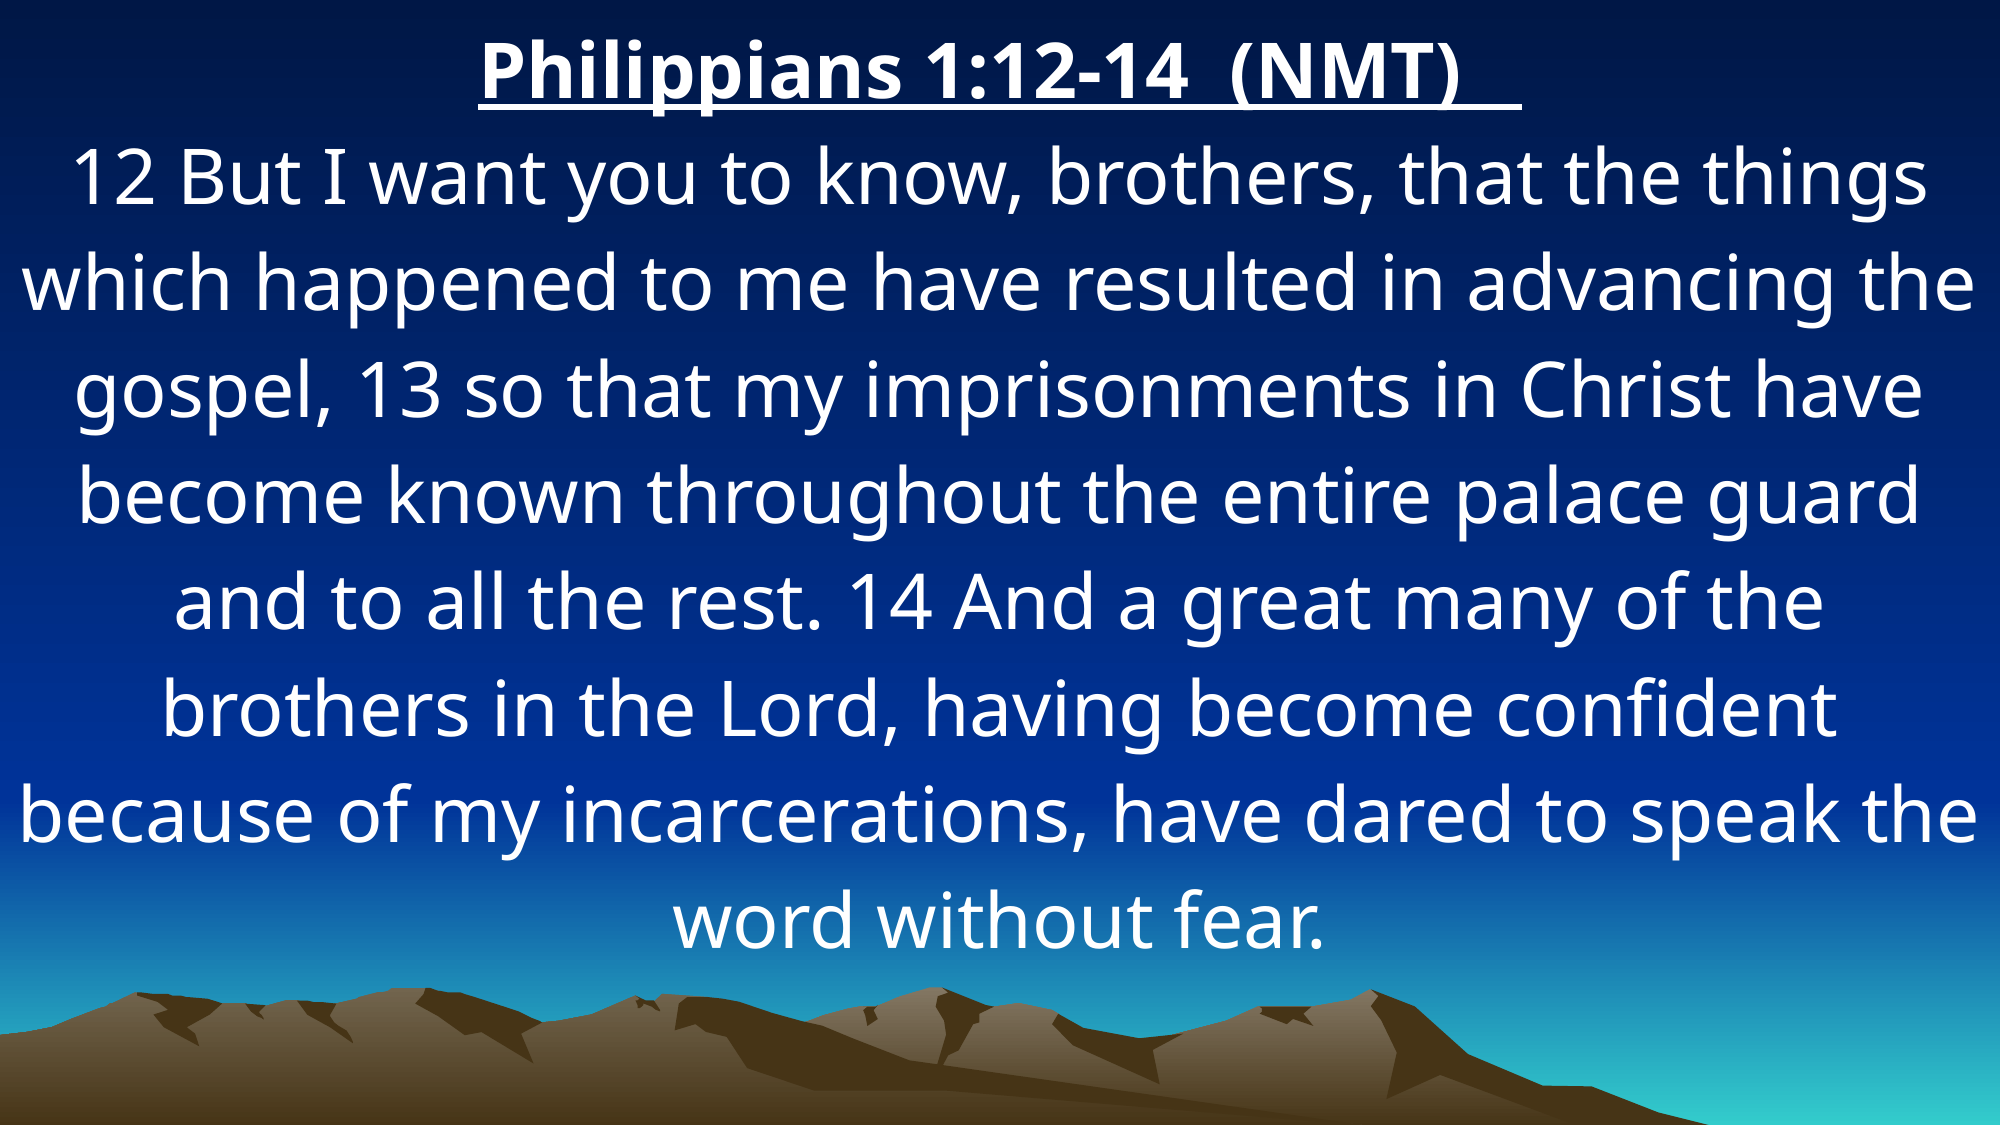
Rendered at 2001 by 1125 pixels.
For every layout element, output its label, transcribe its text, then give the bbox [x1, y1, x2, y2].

text_box Philippians 1:12-14 (NMT) 12 But I want you to know, brothers, that the things which happened to me have resulted in advancing the gospel, 13 so that my imprisonments in Christ have become known throughout the entire palace guard and to all the rest. 14 And a great many of the brothers in the Lord, having become confident because of my incarcerations, have dared to speak the word without fear. [0, 0, 2000, 1025]
